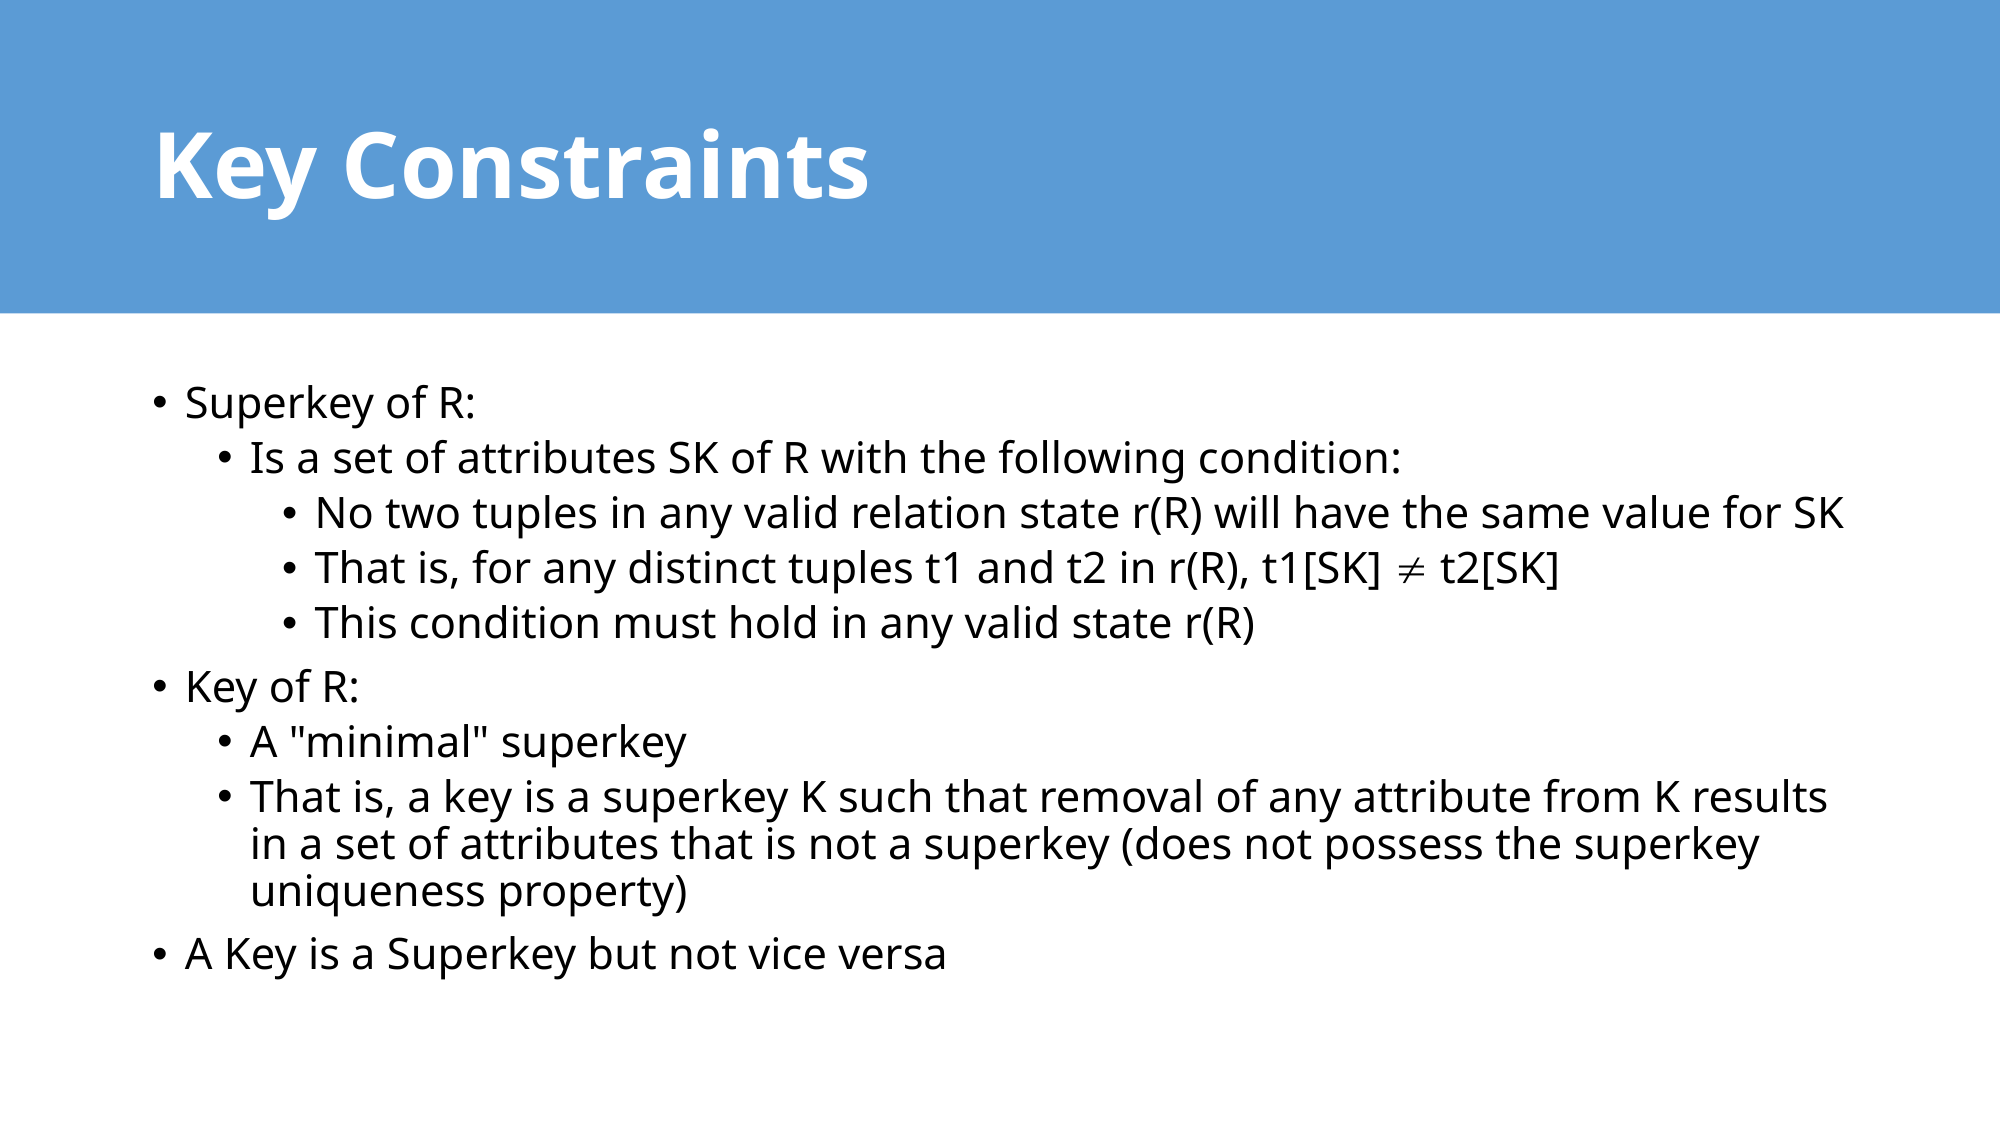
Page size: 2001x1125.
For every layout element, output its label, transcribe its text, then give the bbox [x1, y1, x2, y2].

text_box [0, 0, 2000, 314]
list Superkey of R: Is a set of attributes SK of R with the following condition: No two tuples in any valid relation state r(R) will have the same value for SK That is, for any distinct tuples t1 and t2 in r(R), t1[SK]  t2[SK] This condition must hold in any valid state r(R) Key of R: A "minimal" superkey That is, a key is a superkey K such that removal of any attribute from K results in a set of attributes that is not a superkey (does not possess the superkey uniqueness property) A Key is a Superkey but not vice versa [137, 373, 1863, 1028]
title Key Constraints [137, 59, 1863, 278]
